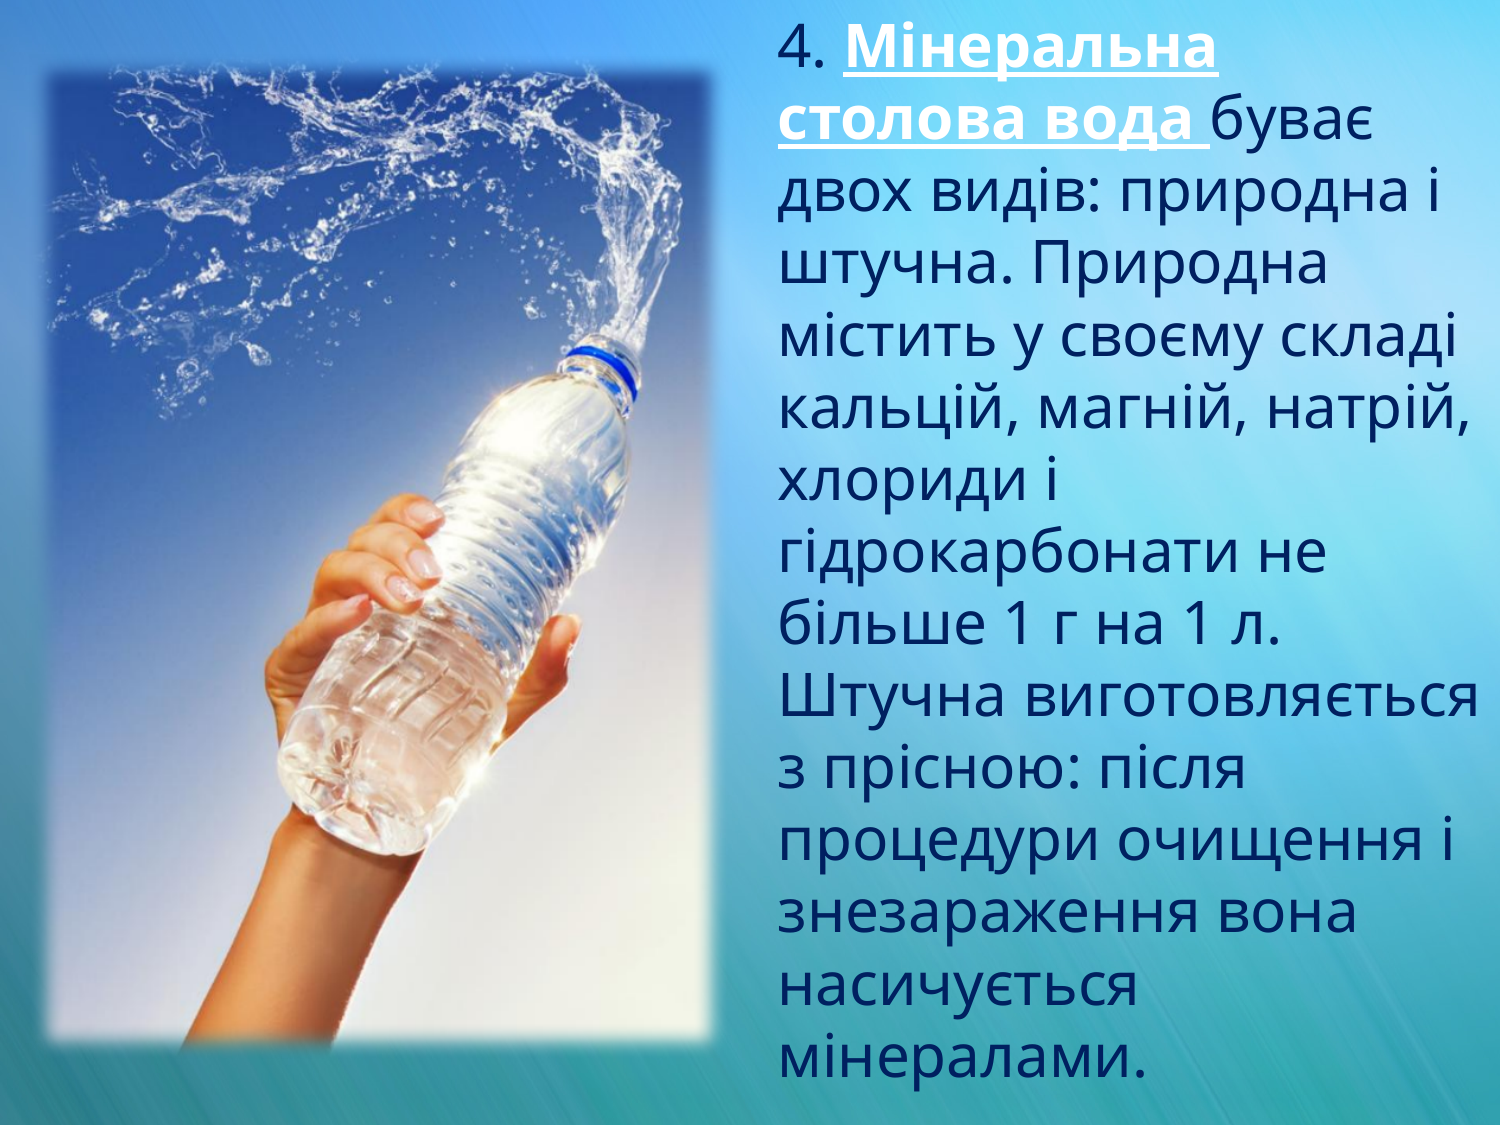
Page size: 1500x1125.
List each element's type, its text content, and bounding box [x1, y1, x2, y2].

picture [0, 0, 762, 1125]
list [29, 54, 729, 1059]
list 4. Мінеральна столова вода буває двох видів: природна і штучна. Природна містить у своєму складі кальцій, магній, натрій, хлориди і гідрокарбонати не більше 1 г на 1 л. Штучна виготовляється з прісною: після процедури очищення і знезараження вона насичується мінералами. [762, 0, 1500, 1125]
